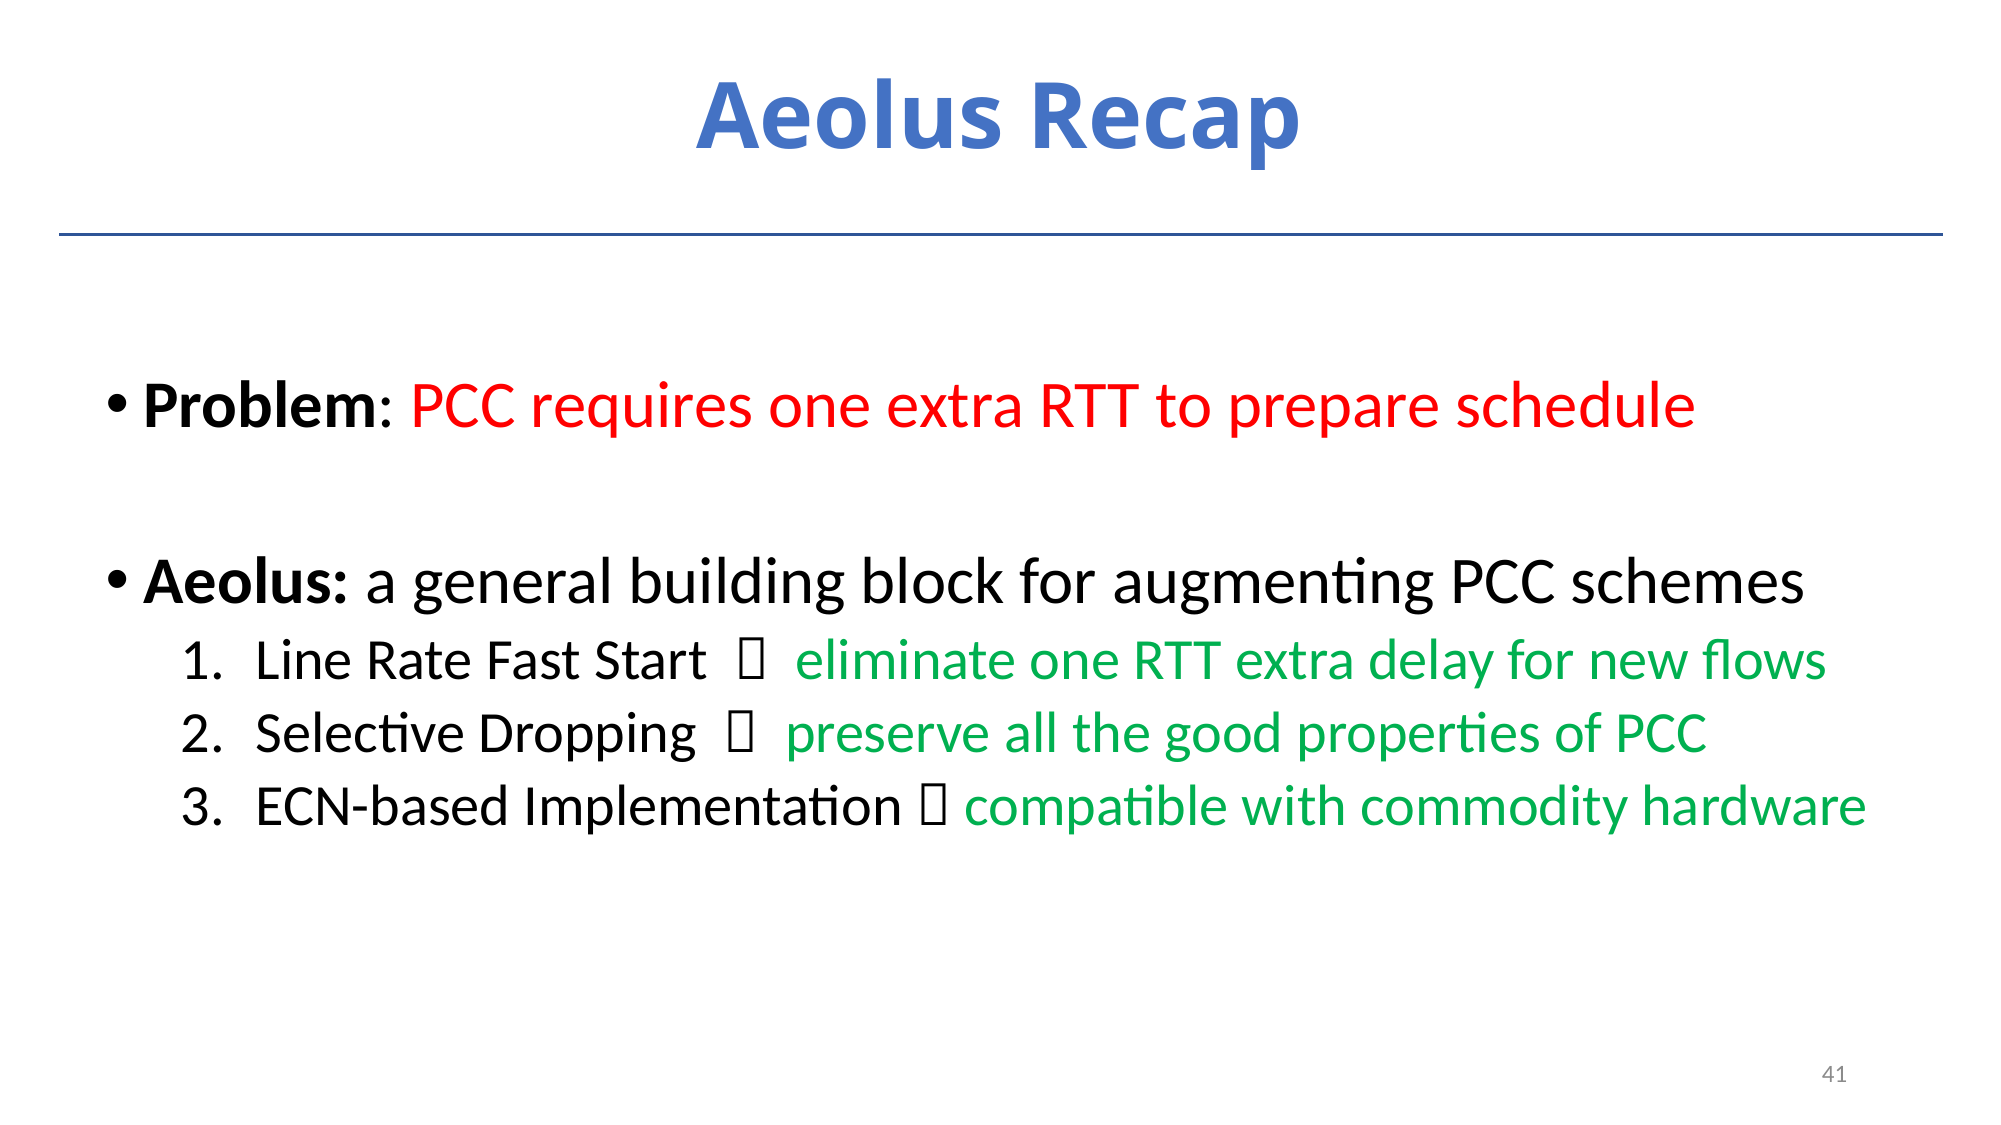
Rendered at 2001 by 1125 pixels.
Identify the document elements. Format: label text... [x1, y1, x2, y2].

slide_number 41 [1412, 1042, 1863, 1103]
title Aeolus Recap [137, 0, 1863, 238]
text_box Problem: PCC requires one extra RTT to prepare schedule Aeolus: a general building block for augmenting PCC schemes Line Rate Fast Start  eliminate one RTT extra delay for new flows Selective Dropping  preserve all the good properties of PCC ECN-based Implementation  compatible with commodity hardware [90, 362, 1910, 912]
